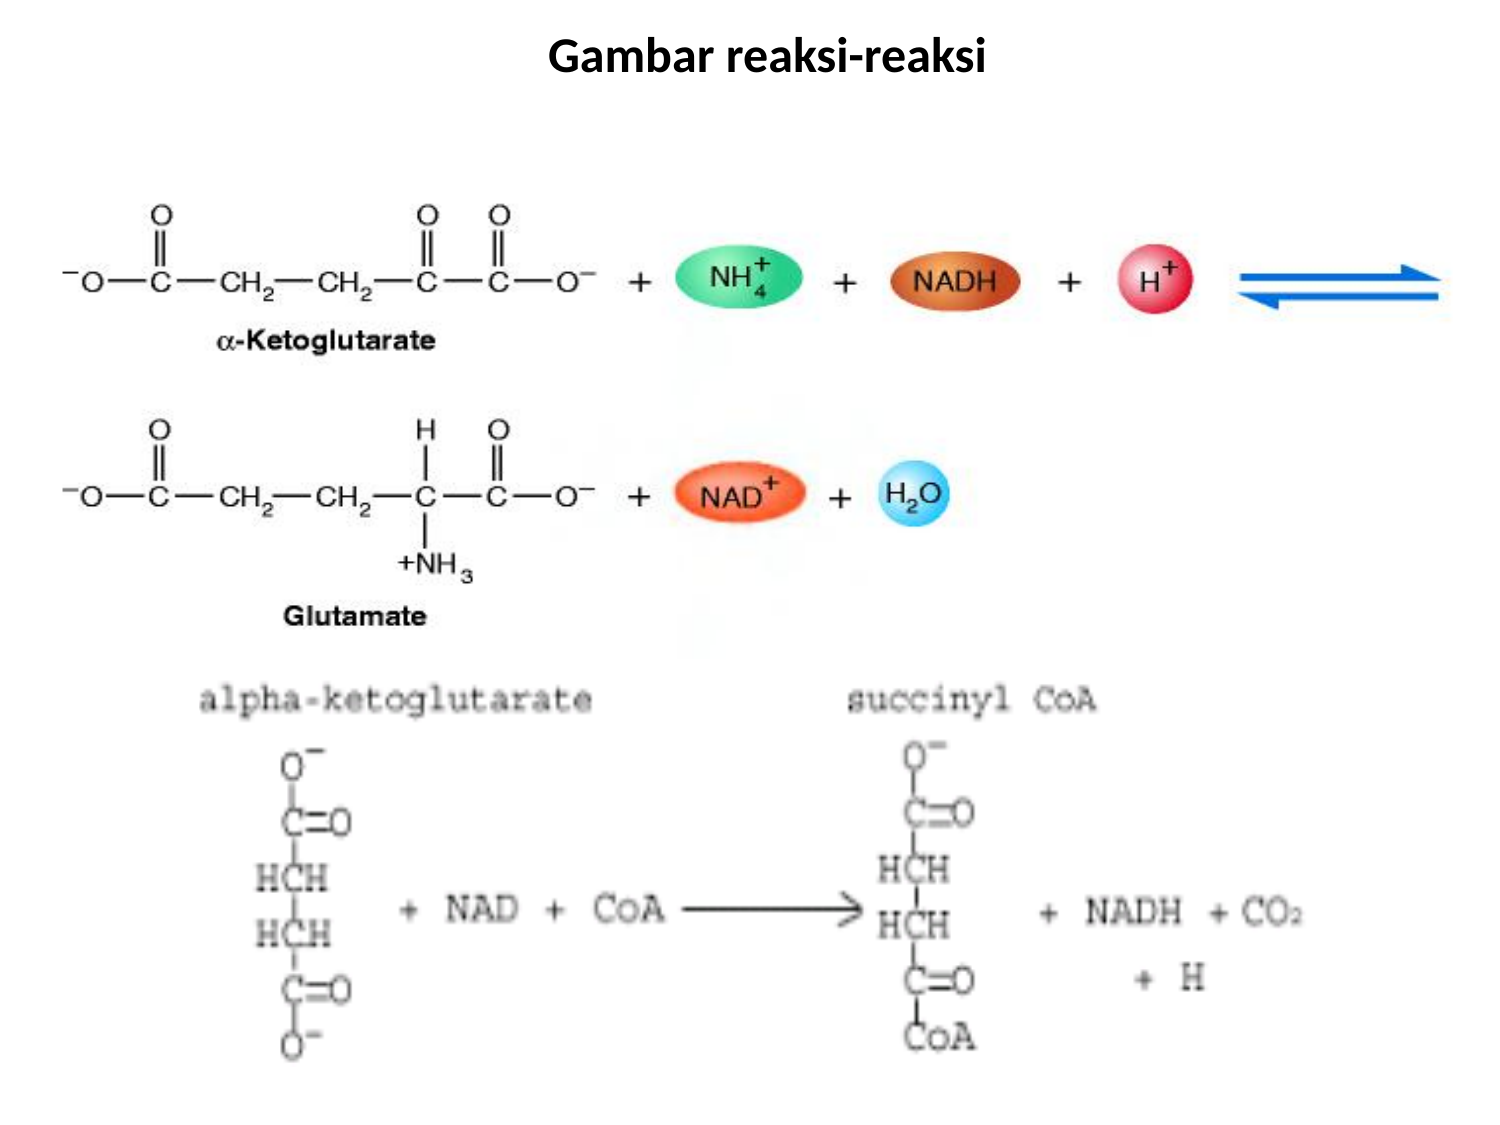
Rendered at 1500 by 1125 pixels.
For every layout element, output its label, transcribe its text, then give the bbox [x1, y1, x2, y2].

picture [198, 679, 1313, 1067]
title Gambar reaksi-reaksi [421, 23, 1114, 82]
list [0, 175, 1500, 659]
